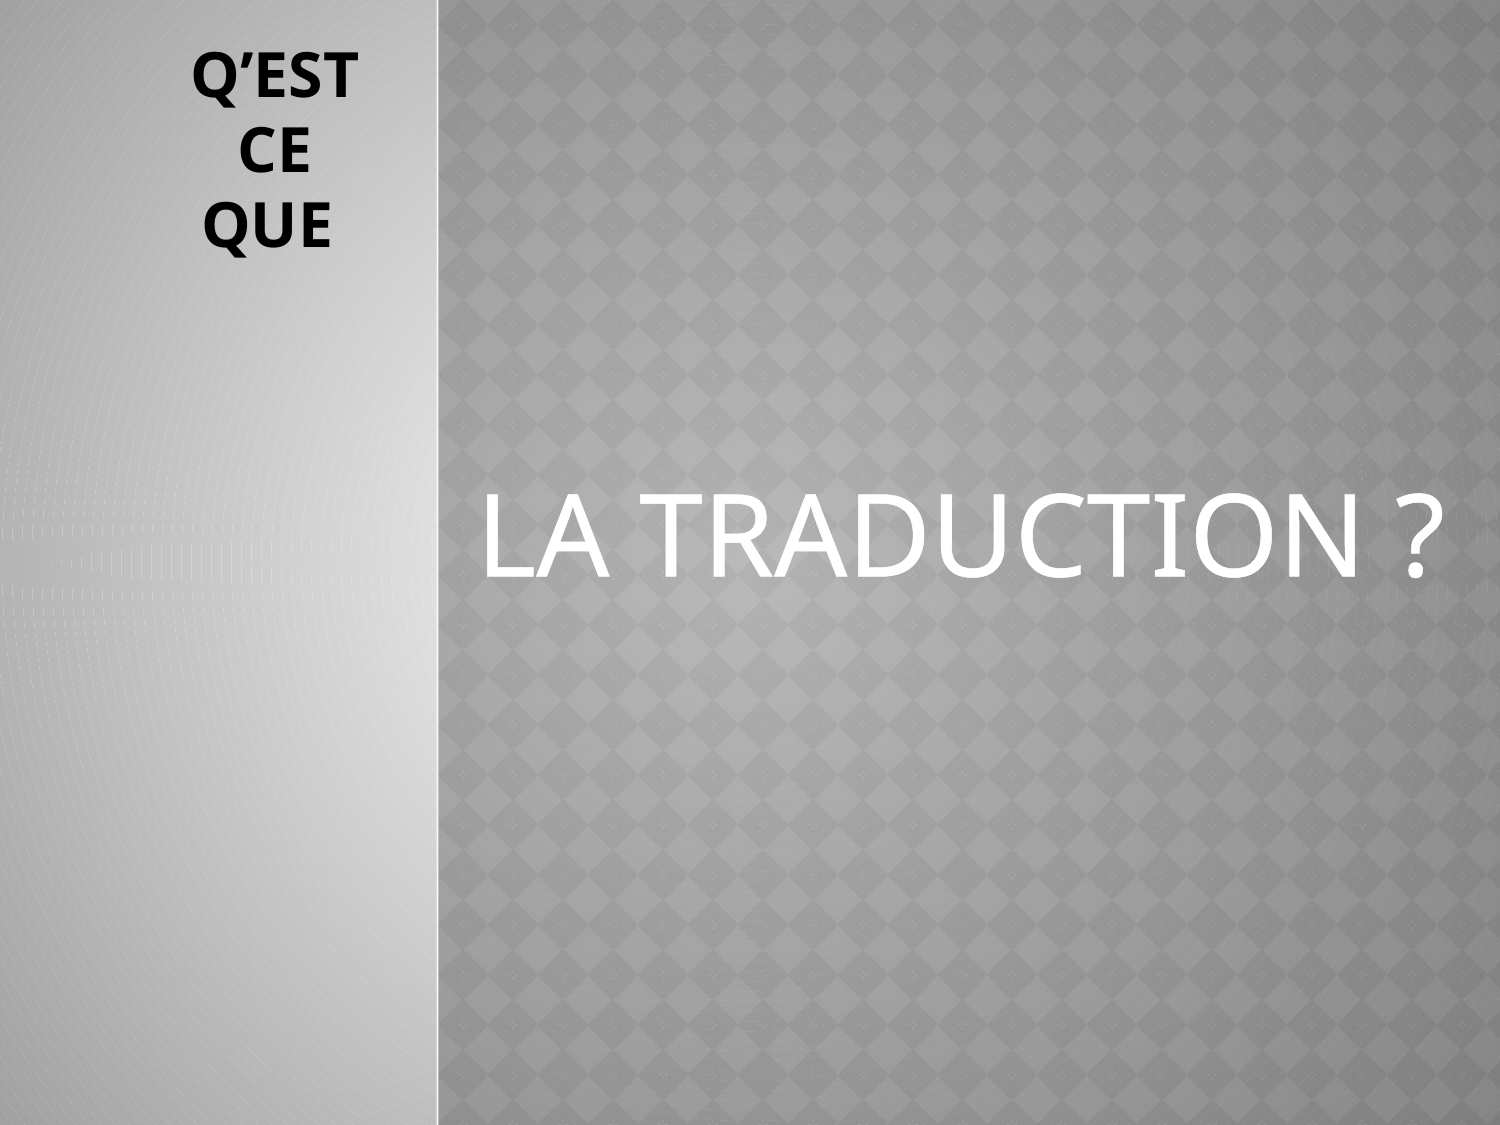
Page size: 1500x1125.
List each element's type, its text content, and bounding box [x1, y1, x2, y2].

subtitle Q’EST CE QUE [175, 35, 375, 1079]
title LA TRADUCTION ? [457, 363, 1465, 600]
